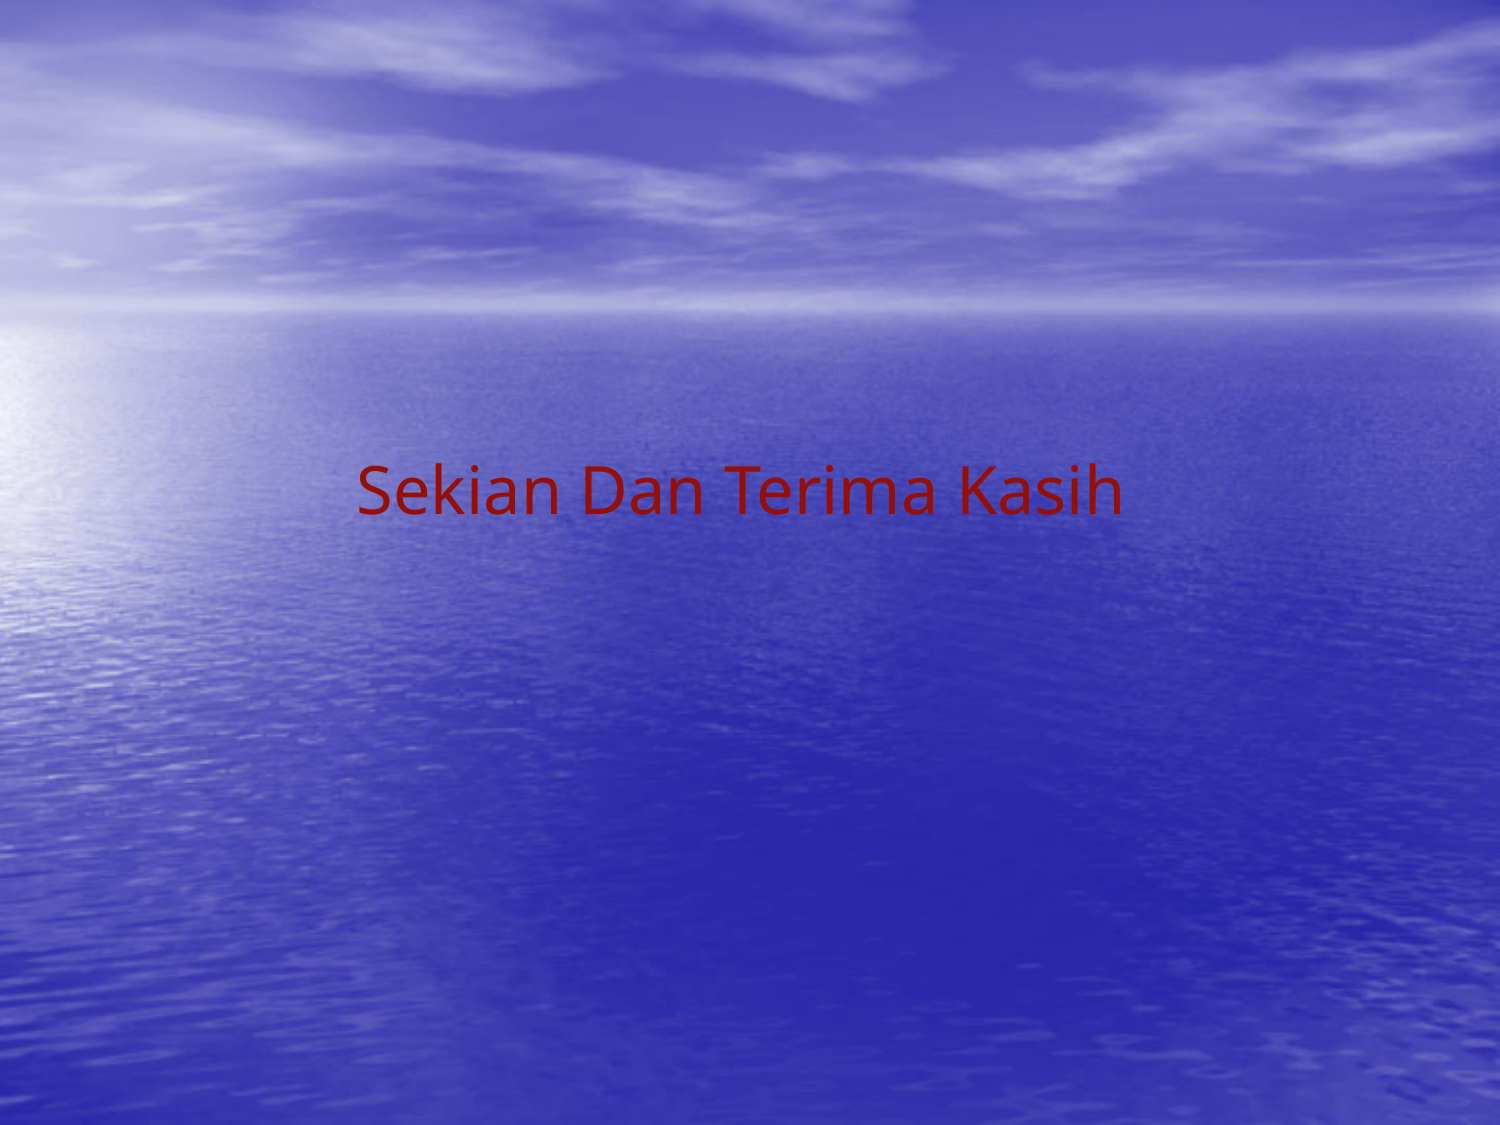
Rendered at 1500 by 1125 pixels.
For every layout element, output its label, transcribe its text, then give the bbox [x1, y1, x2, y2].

list Sekian Dan Terima Kasih [74, 99, 1426, 988]
